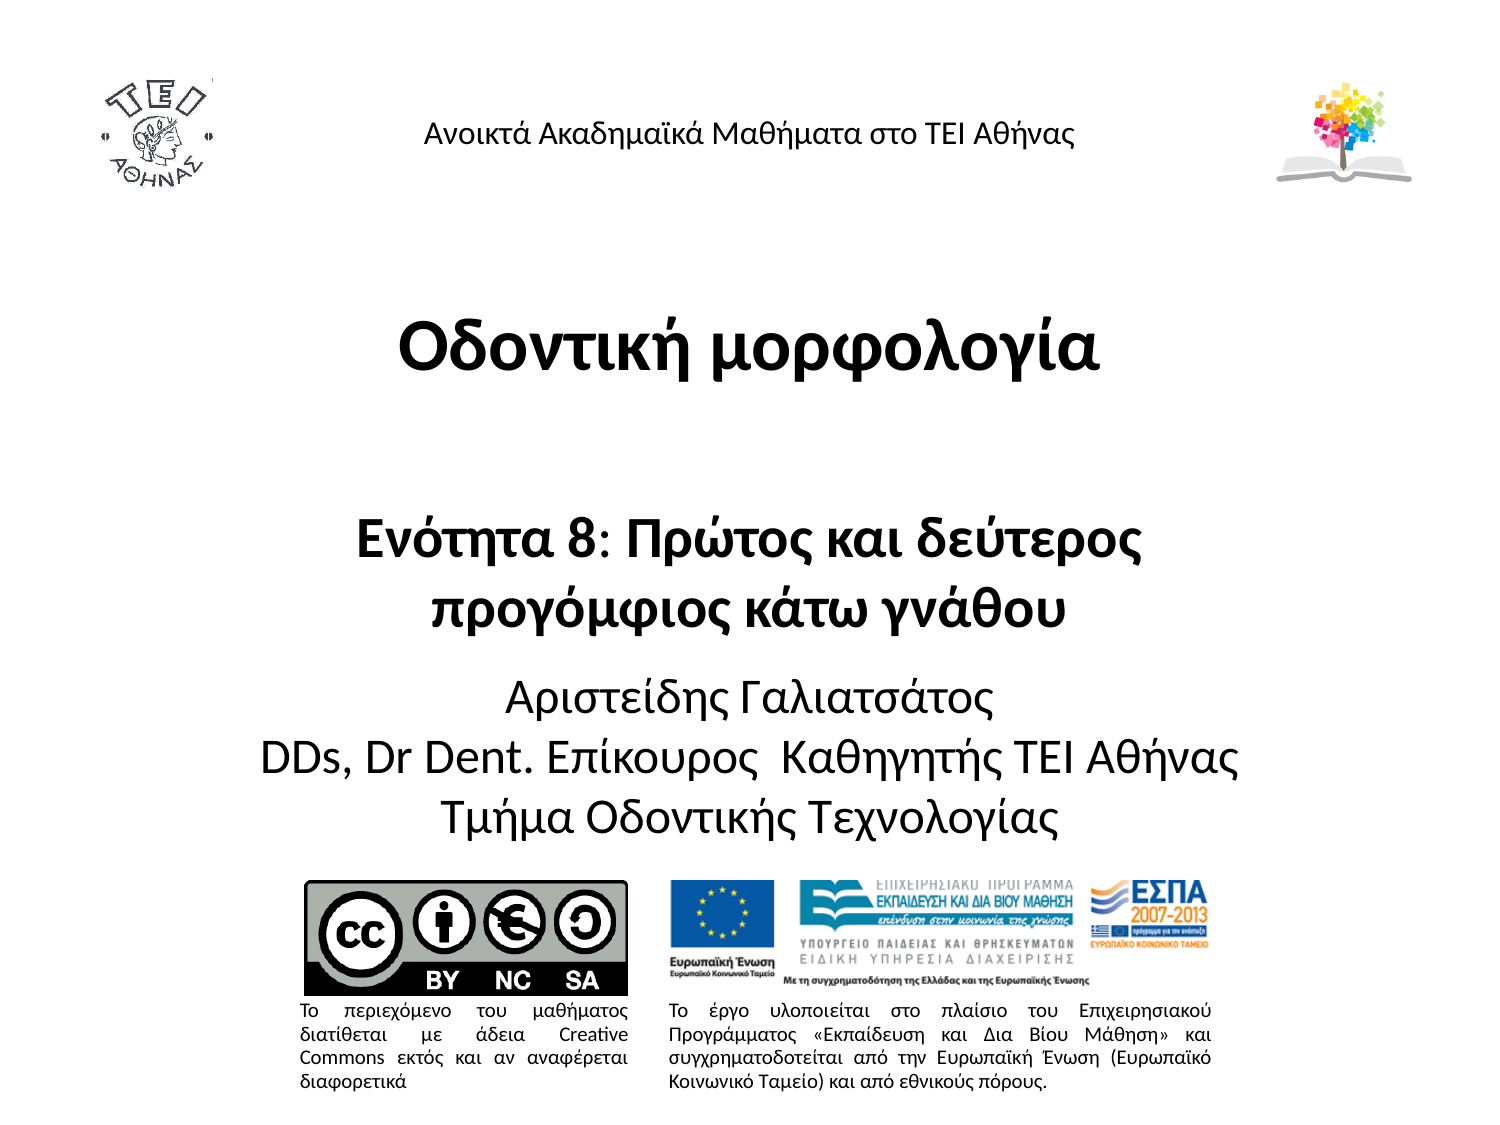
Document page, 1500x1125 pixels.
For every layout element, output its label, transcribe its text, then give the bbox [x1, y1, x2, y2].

subtitle Ενότητα 8: Πρώτος και δεύτερος προγόμφιος κάτω γνάθου Αριστείδης Γαλιατσάτος DDs, Dr Dent. Επίκουρος Καθηγητής ΤΕΙ Αθήνας Τμήμα Οδοντικής Τεχνολογίας [224, 491, 1275, 881]
picture [100, 77, 213, 193]
text_box Ανοικτά Ακαδημαϊκά Μαθήματα στο ΤΕΙ Αθήνας [217, 103, 1268, 159]
picture [303, 880, 628, 996]
table_header Το έργο υλοποιείται στο πλαίσιο του Επιχειρησιακού Προγράμματος «Εκπαίδευση και Δια Βίου Μάθηση» και συγχρηματοδοτείται από την Ευρωπαϊκή Ένωση (Ευρωπαϊκό Κοινωνικό Ταμείο) και από εθνικούς πόρους. [640, 999, 1223, 1125]
title Οδοντική μορφολογία [112, 219, 1388, 461]
picture [1273, 77, 1414, 185]
picture [663, 880, 1214, 996]
table_header Το περιεχόμενο του μαθήματος διατίθεται με άδεια Creative Commons εκτός και αν αναφέρεται διαφορετικά [289, 999, 640, 1125]
